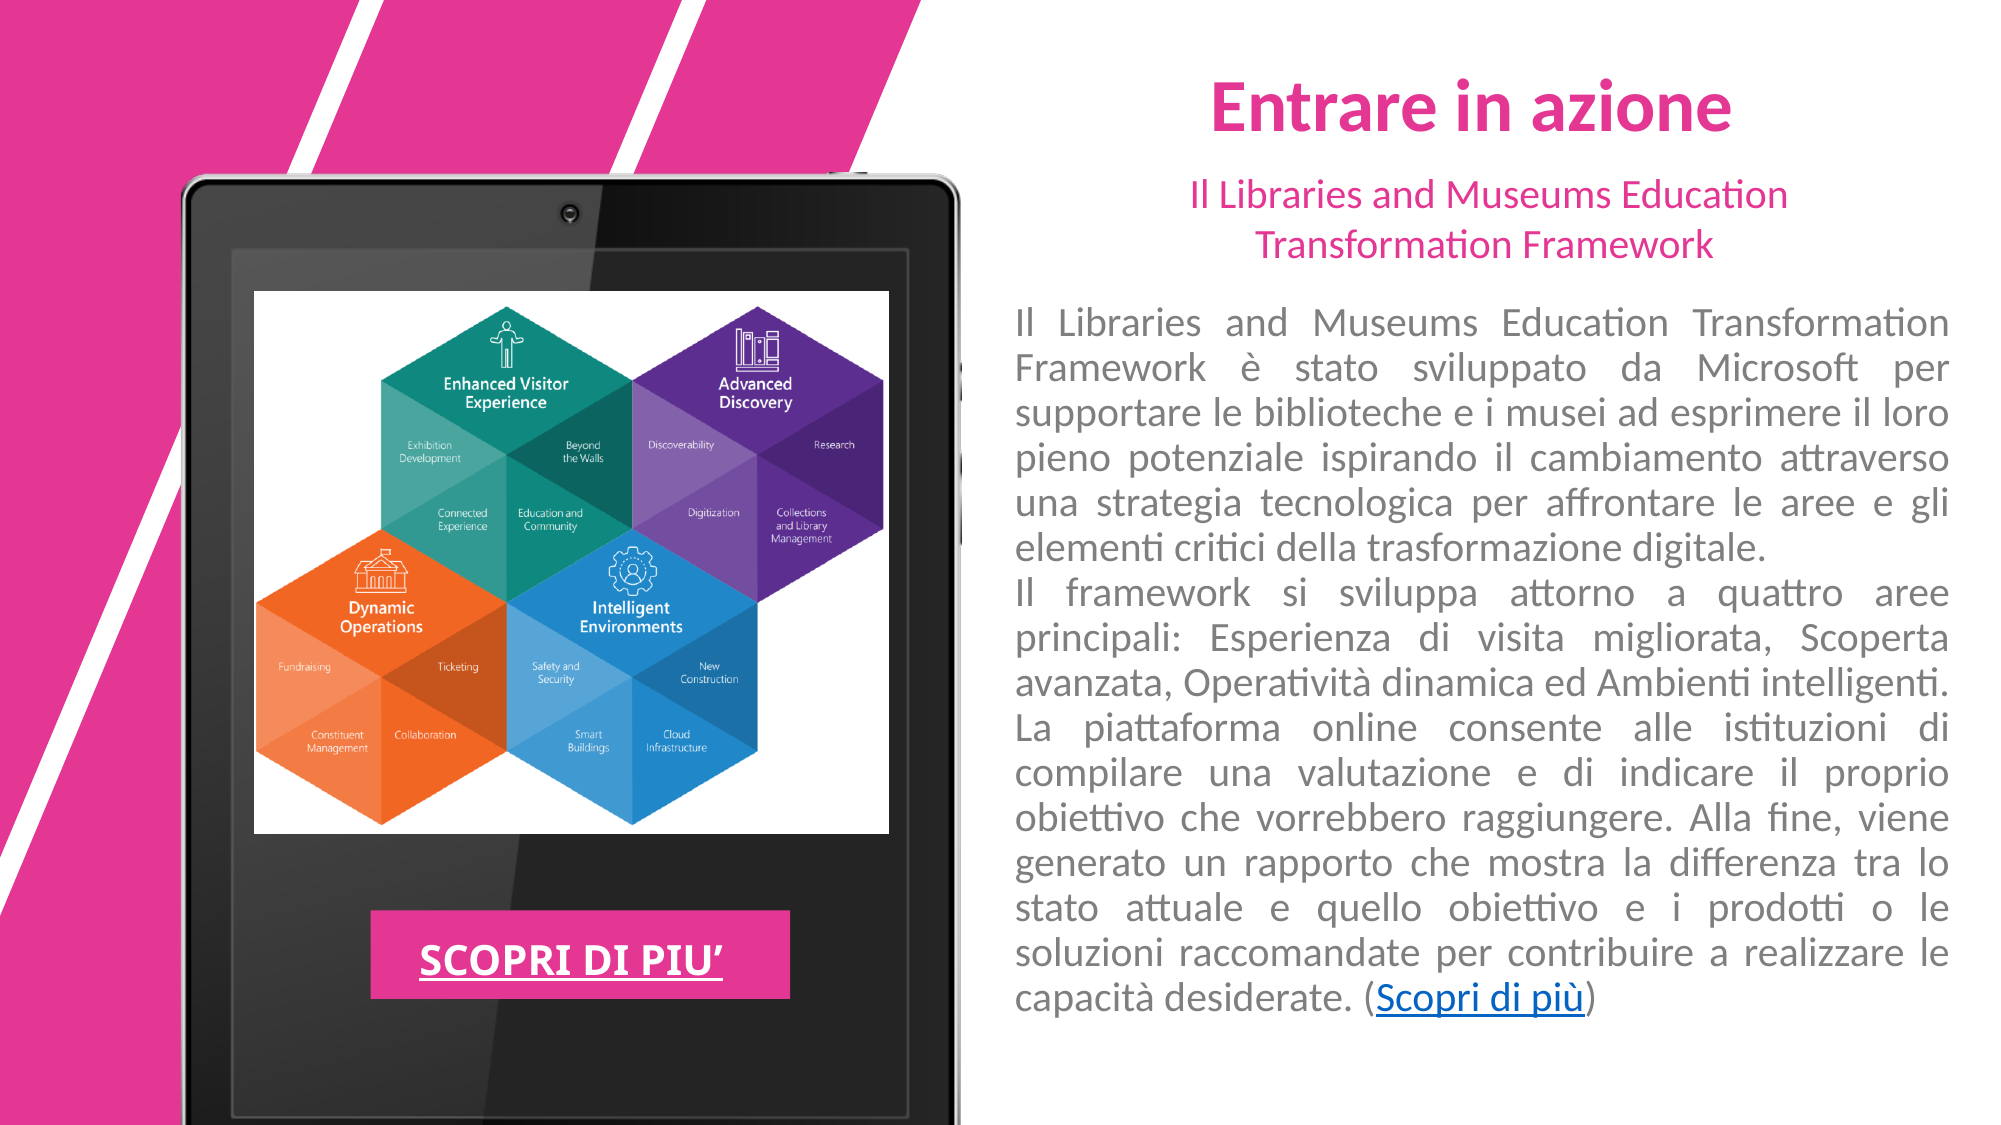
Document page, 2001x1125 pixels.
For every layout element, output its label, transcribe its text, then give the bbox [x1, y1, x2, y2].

picture [180, 999, 962, 1125]
picture [180, 172, 962, 925]
list Entrare in azione [1034, 59, 1911, 163]
list Il Libraries and Museums Education Transformation Framework [1051, 159, 1928, 283]
text_box Il Libraries and Museums Education Transformation Framework è stato sviluppato da Microsoft per supportare le biblioteche e i musei ad esprimere il loro pieno potenziale ispirando il cambiamento attraverso una strategia tecnologica per affrontare le aree e gli elementi critici della trasformazione digitale. Il framework si sviluppa attorno a quattro aree principali: Esperienza di visita migliorata, Scoperta avanzata, Operatività dinamica ed Ambienti intelligenti. La piattaforma online consente alle istituzioni di compilare una valutazione e di indicare il proprio obiettivo che vorrebbero raggiungere. Alla fine, viene generato un rapporto che mostra la differenza tra lo stato attuale e quello obiettivo e i prodotti o le soluzioni raccomandate per contribuire a realizzare le capacità desiderate. (Scopri di più) [999, 292, 1966, 1081]
list SCOPRI DI PIU’ [175, 925, 968, 999]
